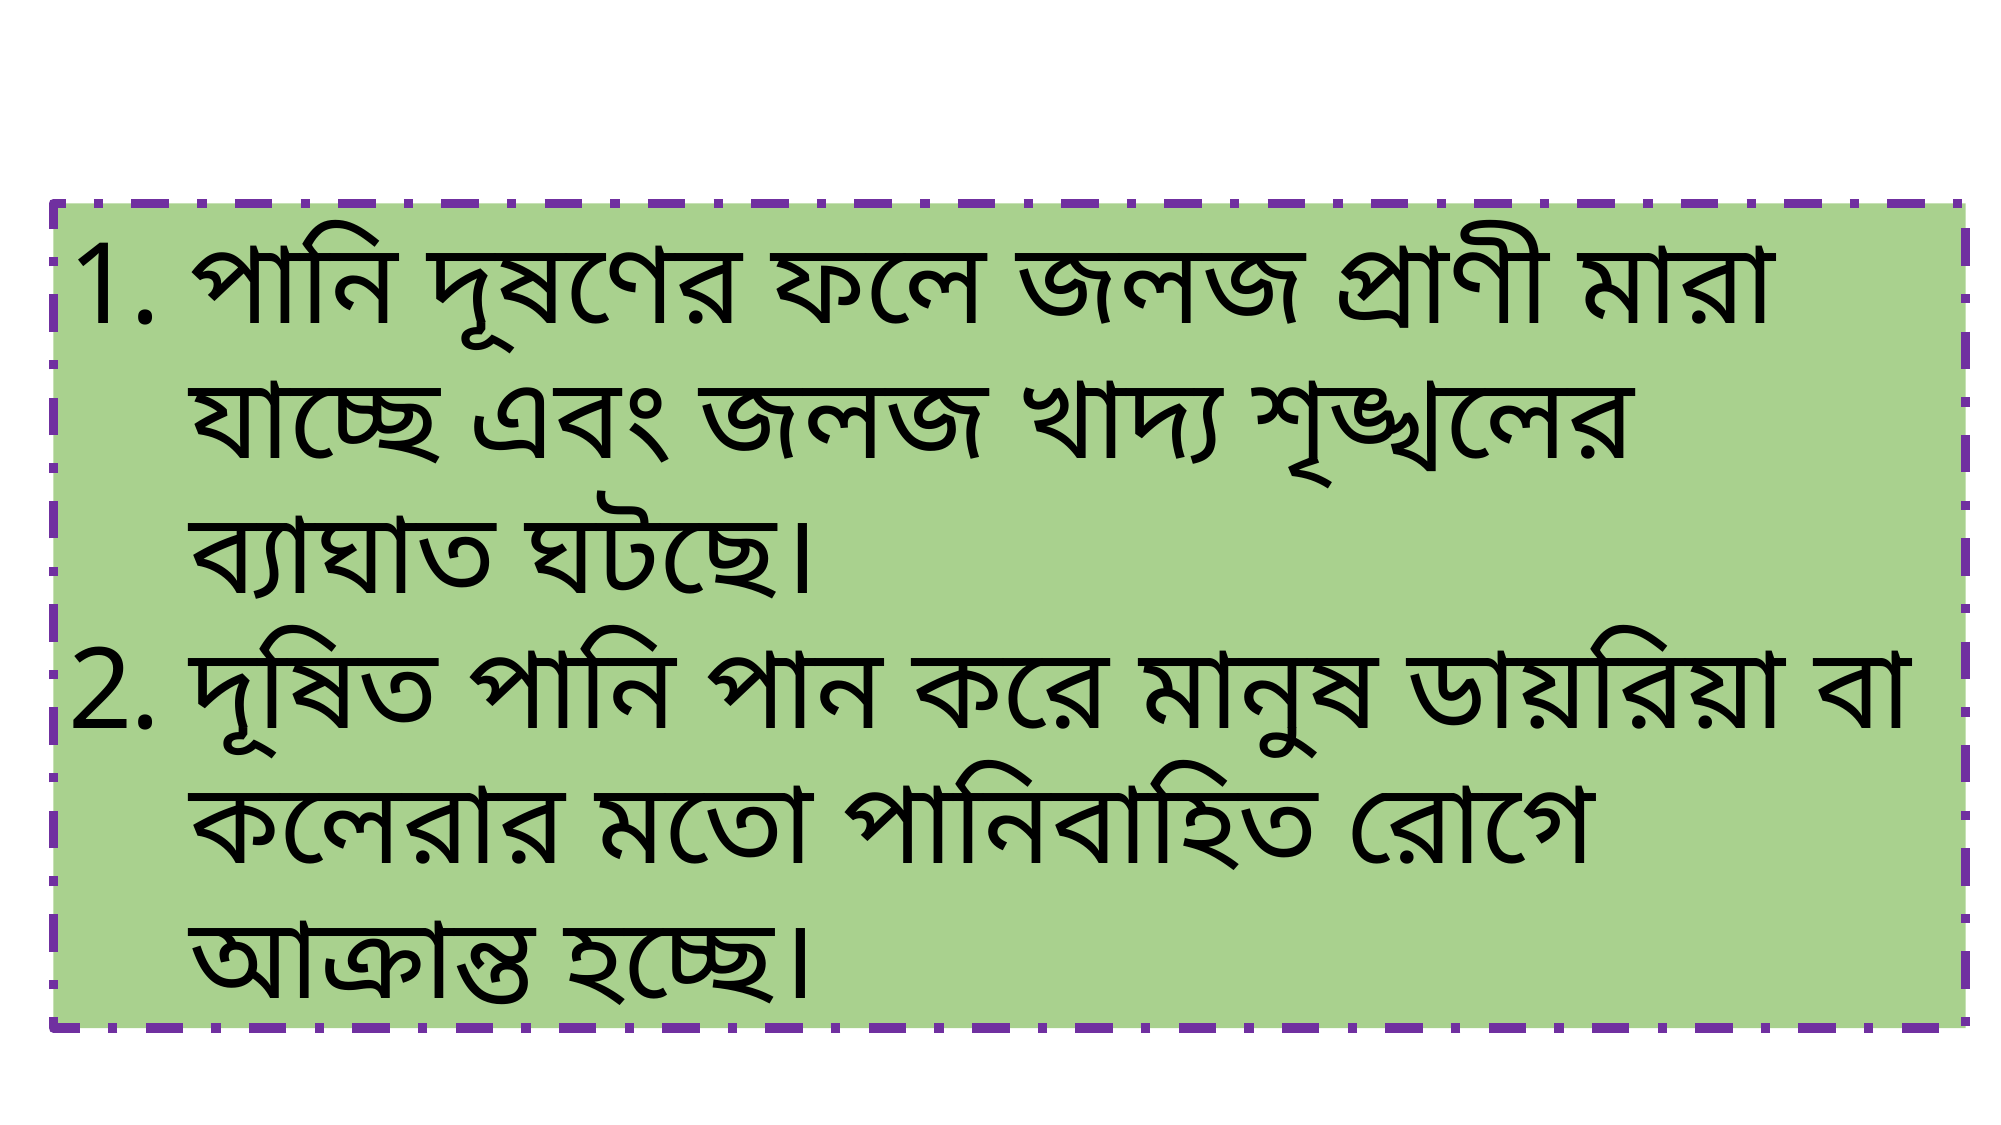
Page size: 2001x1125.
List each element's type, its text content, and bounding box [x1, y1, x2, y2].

text_box পানি দূষণের ফলে জলজ প্রাণী মারা যাচ্ছে এবং জলজ খাদ্য শৃঙ্খলের ব্যাঘাত ঘটছে। দূষিত পানি পান করে মানুষ ডায়রিয়া বা কলেরার মতো পানিবাহিত রোগে আক্রান্ত হচ্ছে। [53, 203, 1966, 1029]
